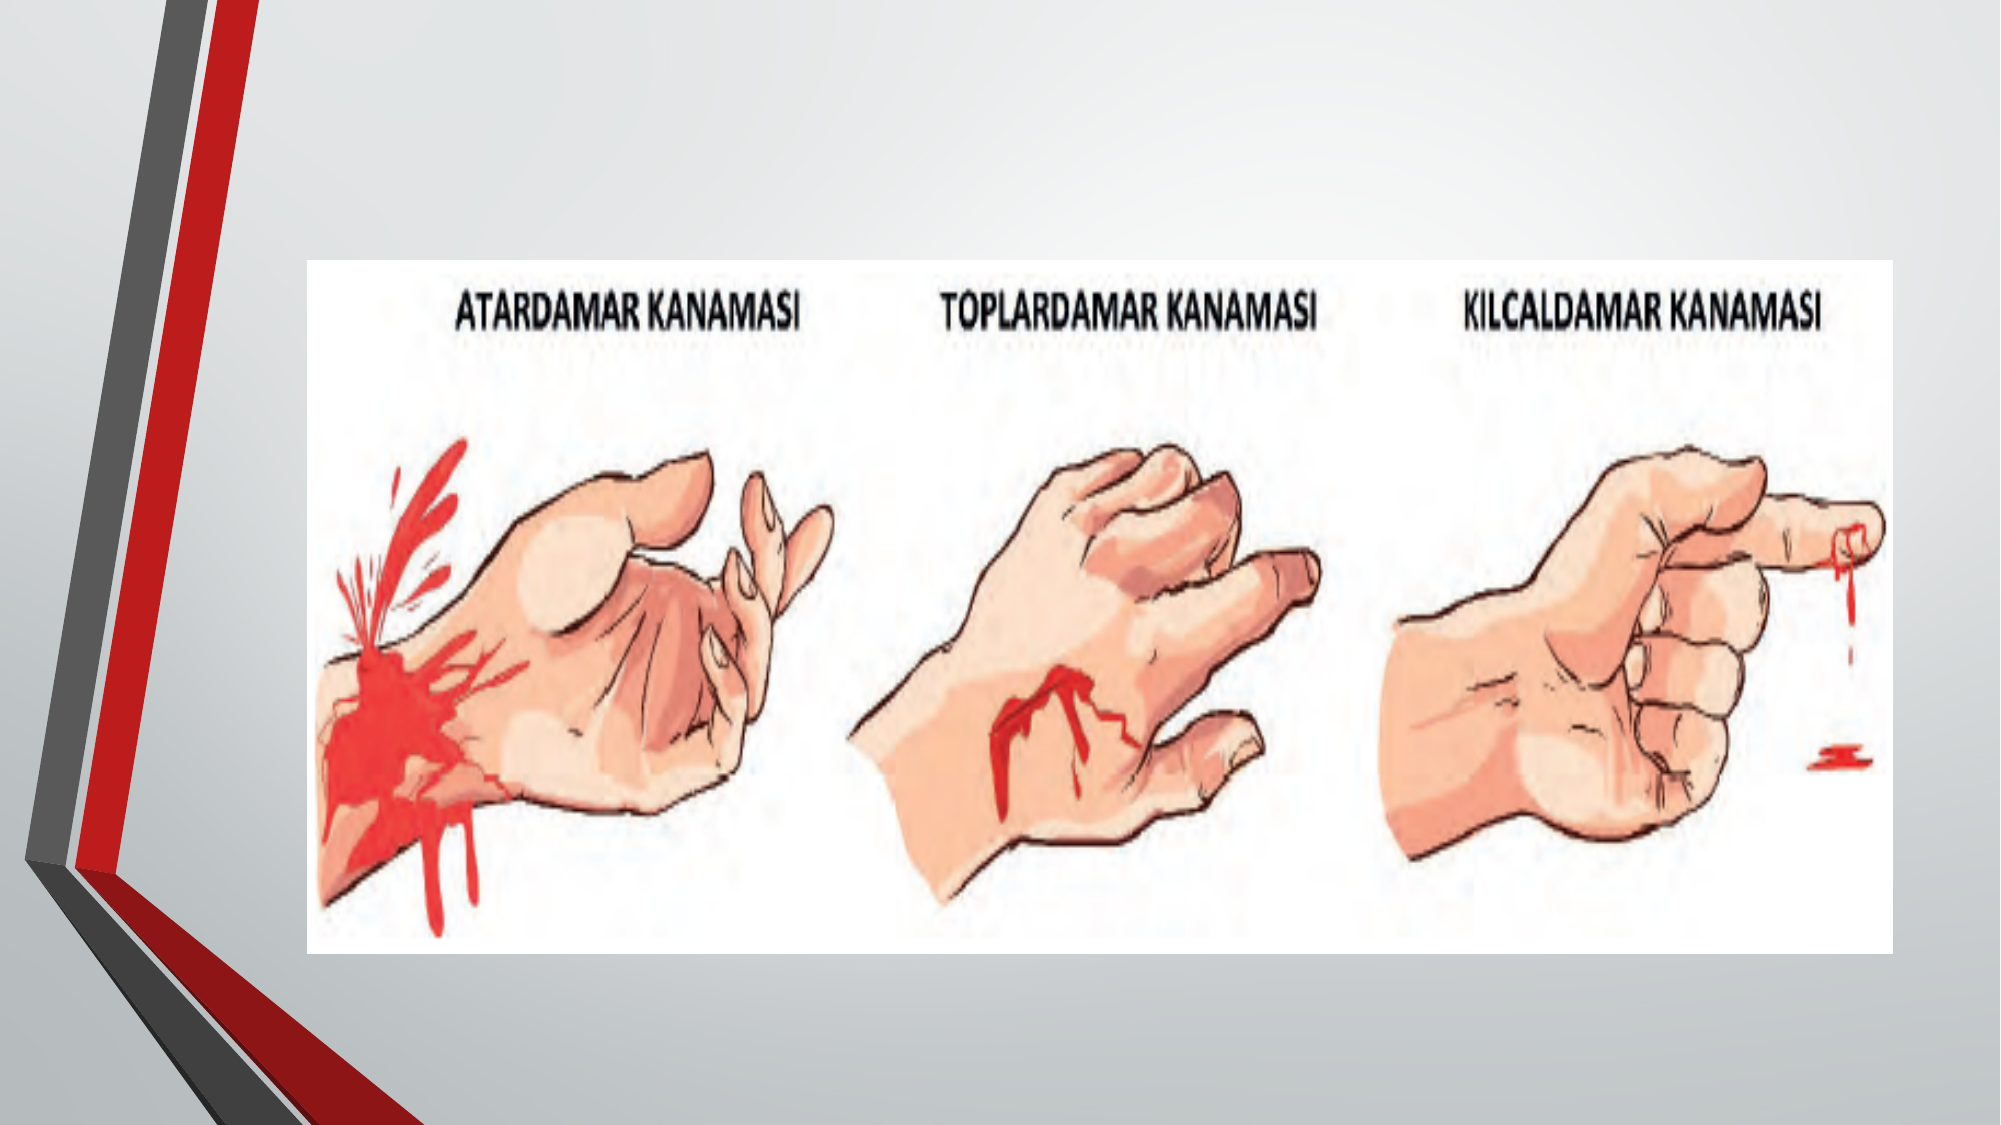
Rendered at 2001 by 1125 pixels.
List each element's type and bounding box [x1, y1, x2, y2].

list [306, 260, 1894, 954]
